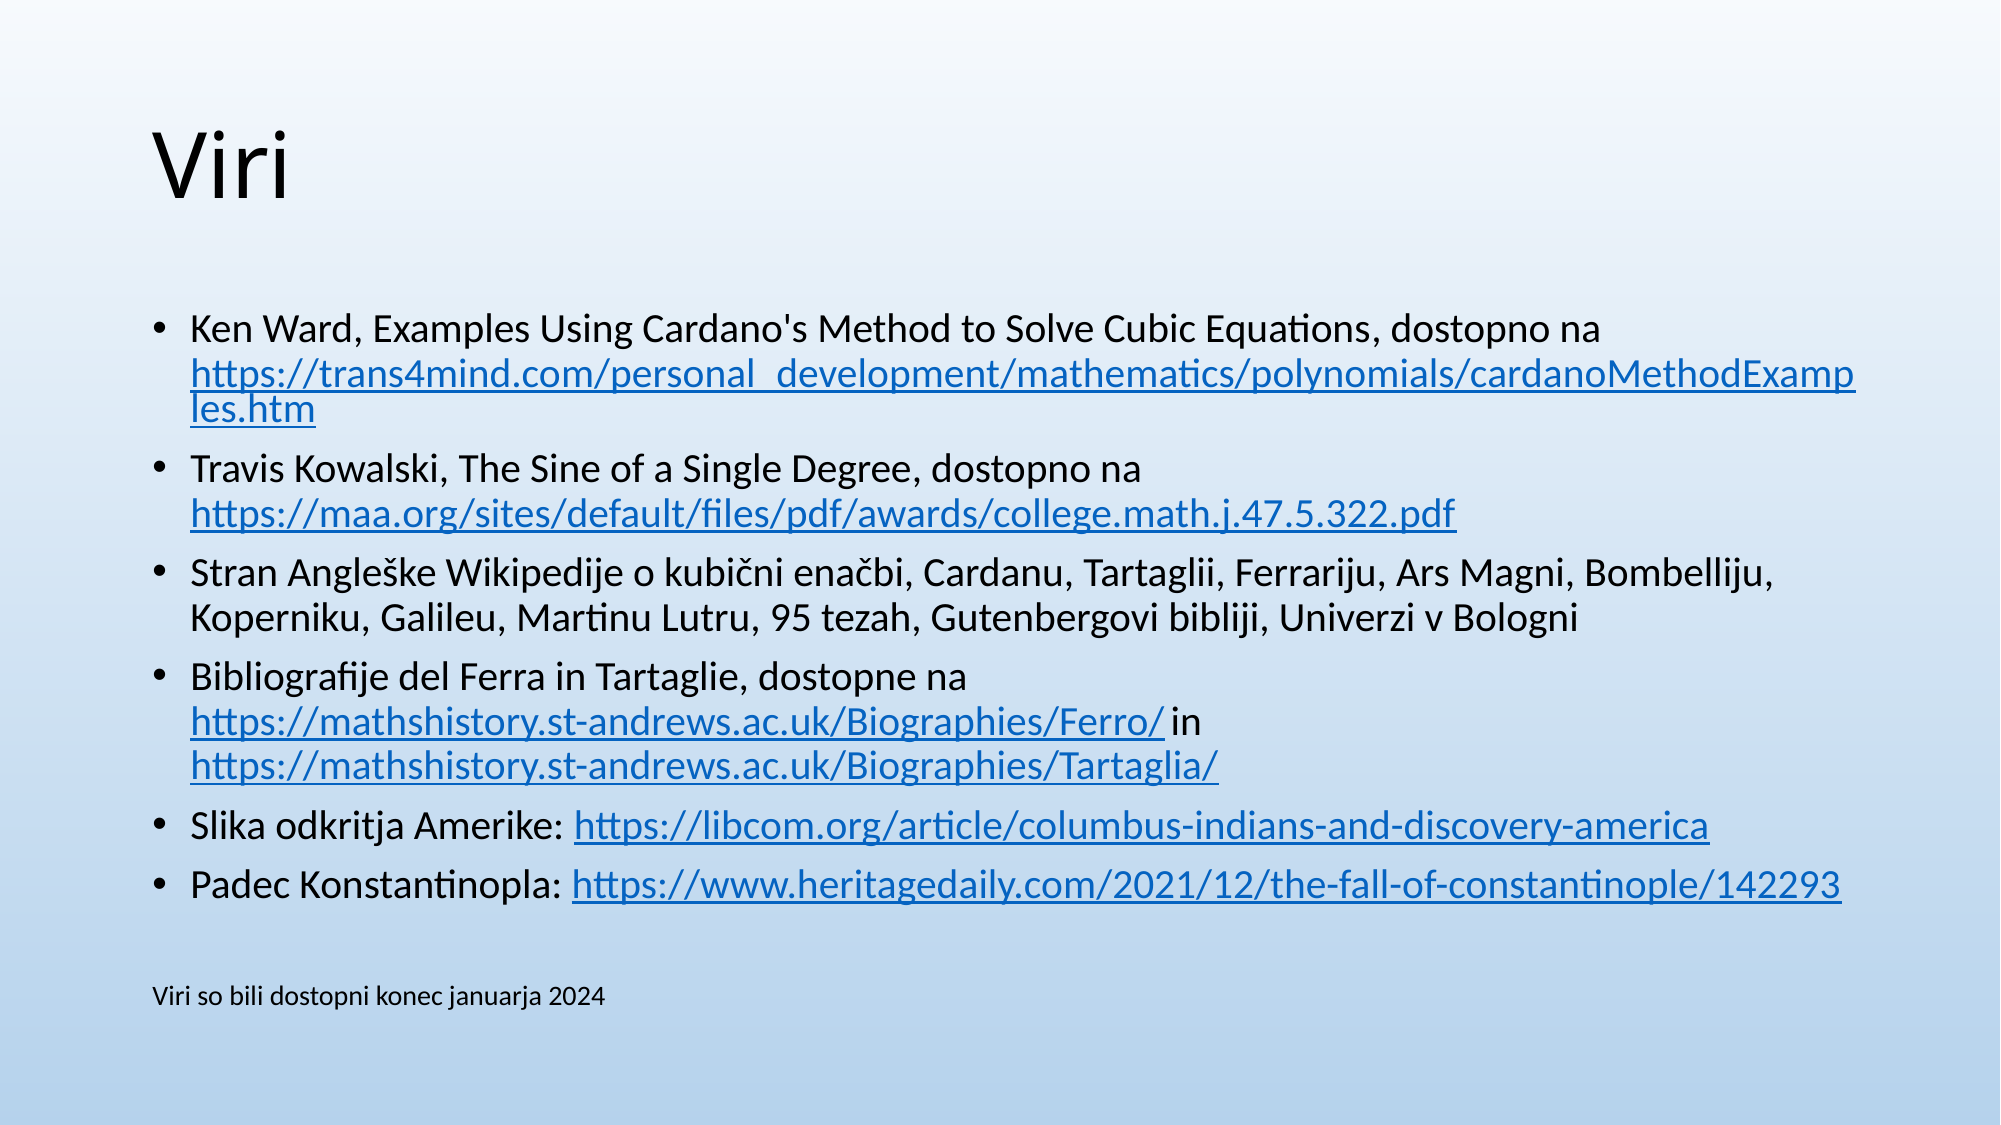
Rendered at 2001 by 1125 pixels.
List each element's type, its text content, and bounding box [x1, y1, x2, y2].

list Ken Ward, Examples Using Cardano's Method to Solve Cubic Equations, dostopno na https://trans4mind.com/personal_development/mathematics/polynomials/cardanoMethodExamples.htm Travis Kowalski, The Sine of a Single Degree, dostopno na https://maa.org/sites/default/files/pdf/awards/college.math.j.47.5.322.pdf Stran Angleške Wikipedije o kubični enačbi, Cardanu, Tartaglii, Ferrariju, Ars Magni, Bombelliju, Koperniku, Galileu, Martinu Lutru, 95 tezah, Gutenbergovi bibliji, Univerzi v Bologni Bibliografije del Ferra in Tartaglie, dostopne na https://mathshistory.st-andrews.ac.uk/Biographies/Ferro/ in https://mathshistory.st-andrews.ac.uk/Biographies/Tartaglia/ Slika odkritja Amerike: https://libcom.org/article/columbus-indians-and-discovery-america Padec Konstantinopla: https://www.heritagedaily.com/2021/12/the-fall-of-constantinople/142293 Viri so bili dostopni konec januarja 2024 [137, 299, 1863, 1014]
title Viri [137, 59, 1863, 278]
